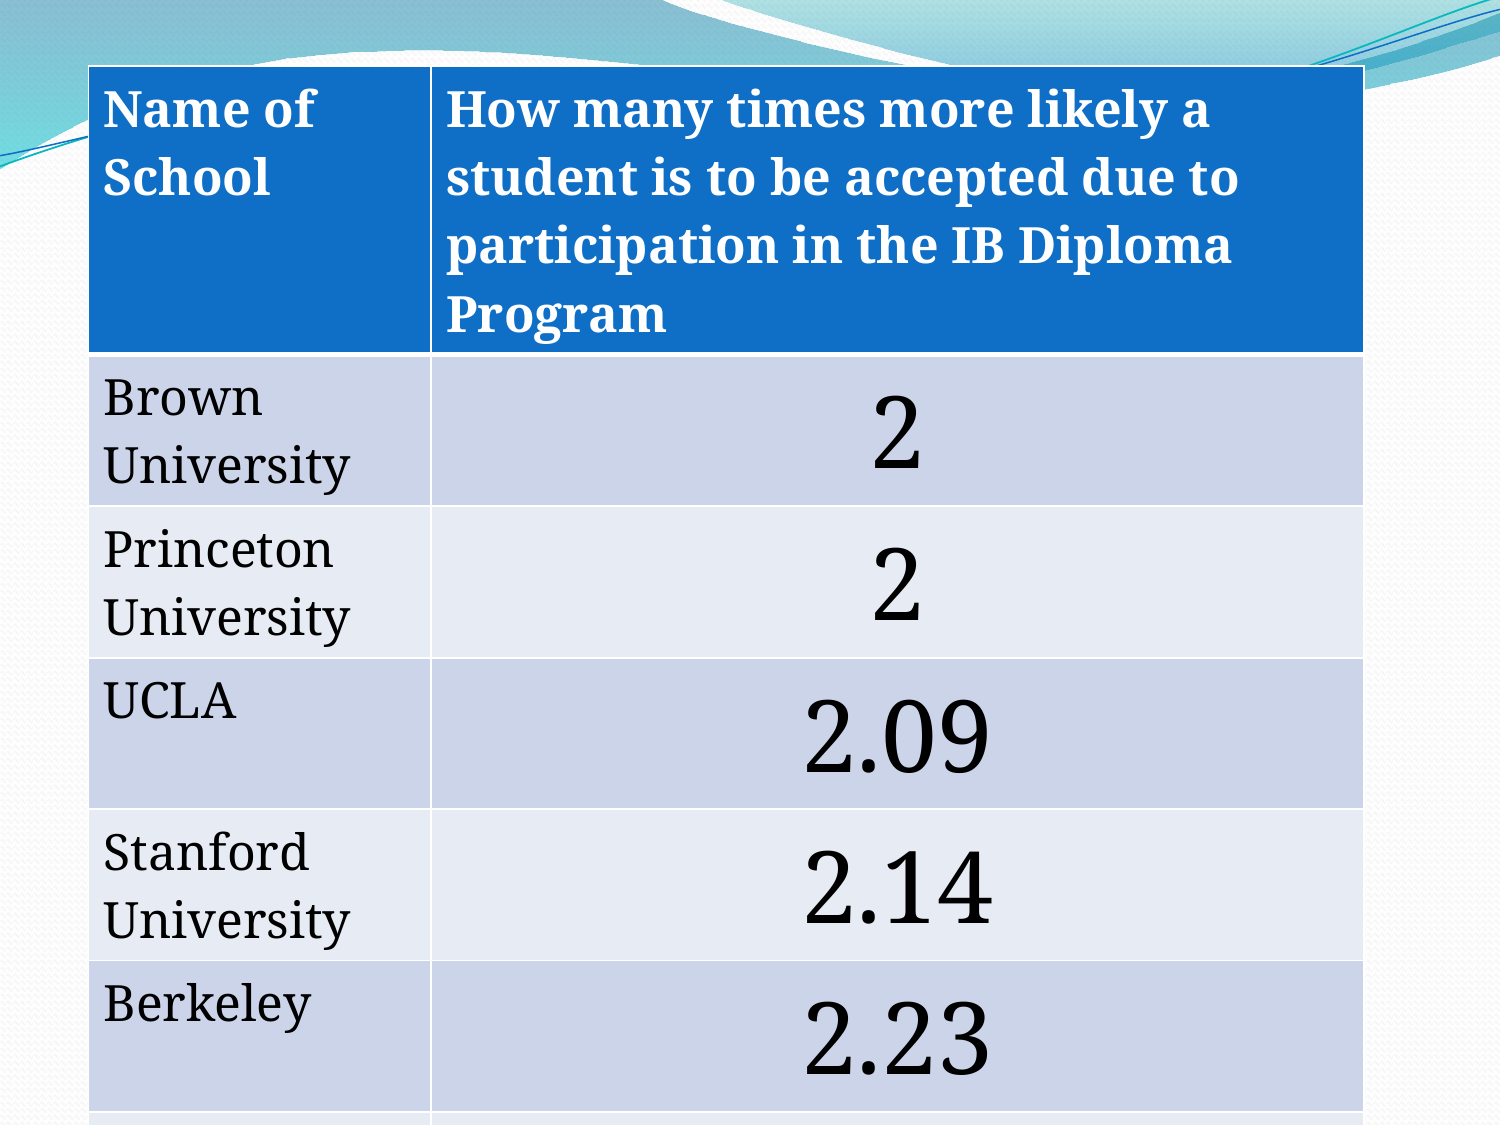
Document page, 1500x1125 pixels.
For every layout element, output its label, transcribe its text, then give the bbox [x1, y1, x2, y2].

table_cell 2.57 [432, 1113, 1363, 1125]
table_cell Stanford University [89, 810, 430, 960]
table_cell 2.09 [432, 659, 1363, 808]
table_cell 2 [432, 357, 1363, 505]
table_cell Berkeley [89, 961, 430, 1111]
table_header How many times more likely a student is to be accepted due to participation in the IB Diploma Program [432, 67, 1363, 352]
table_cell Princeton University [89, 507, 430, 657]
table_header Name of School [89, 67, 430, 352]
table_cell UCLA [89, 659, 430, 808]
table_cell 2 [432, 507, 1363, 657]
table_cell Yale University [89, 1113, 430, 1125]
table_cell Brown University [89, 357, 430, 505]
table_cell 2.23 [432, 961, 1363, 1111]
table_cell 2.14 [432, 810, 1363, 960]
